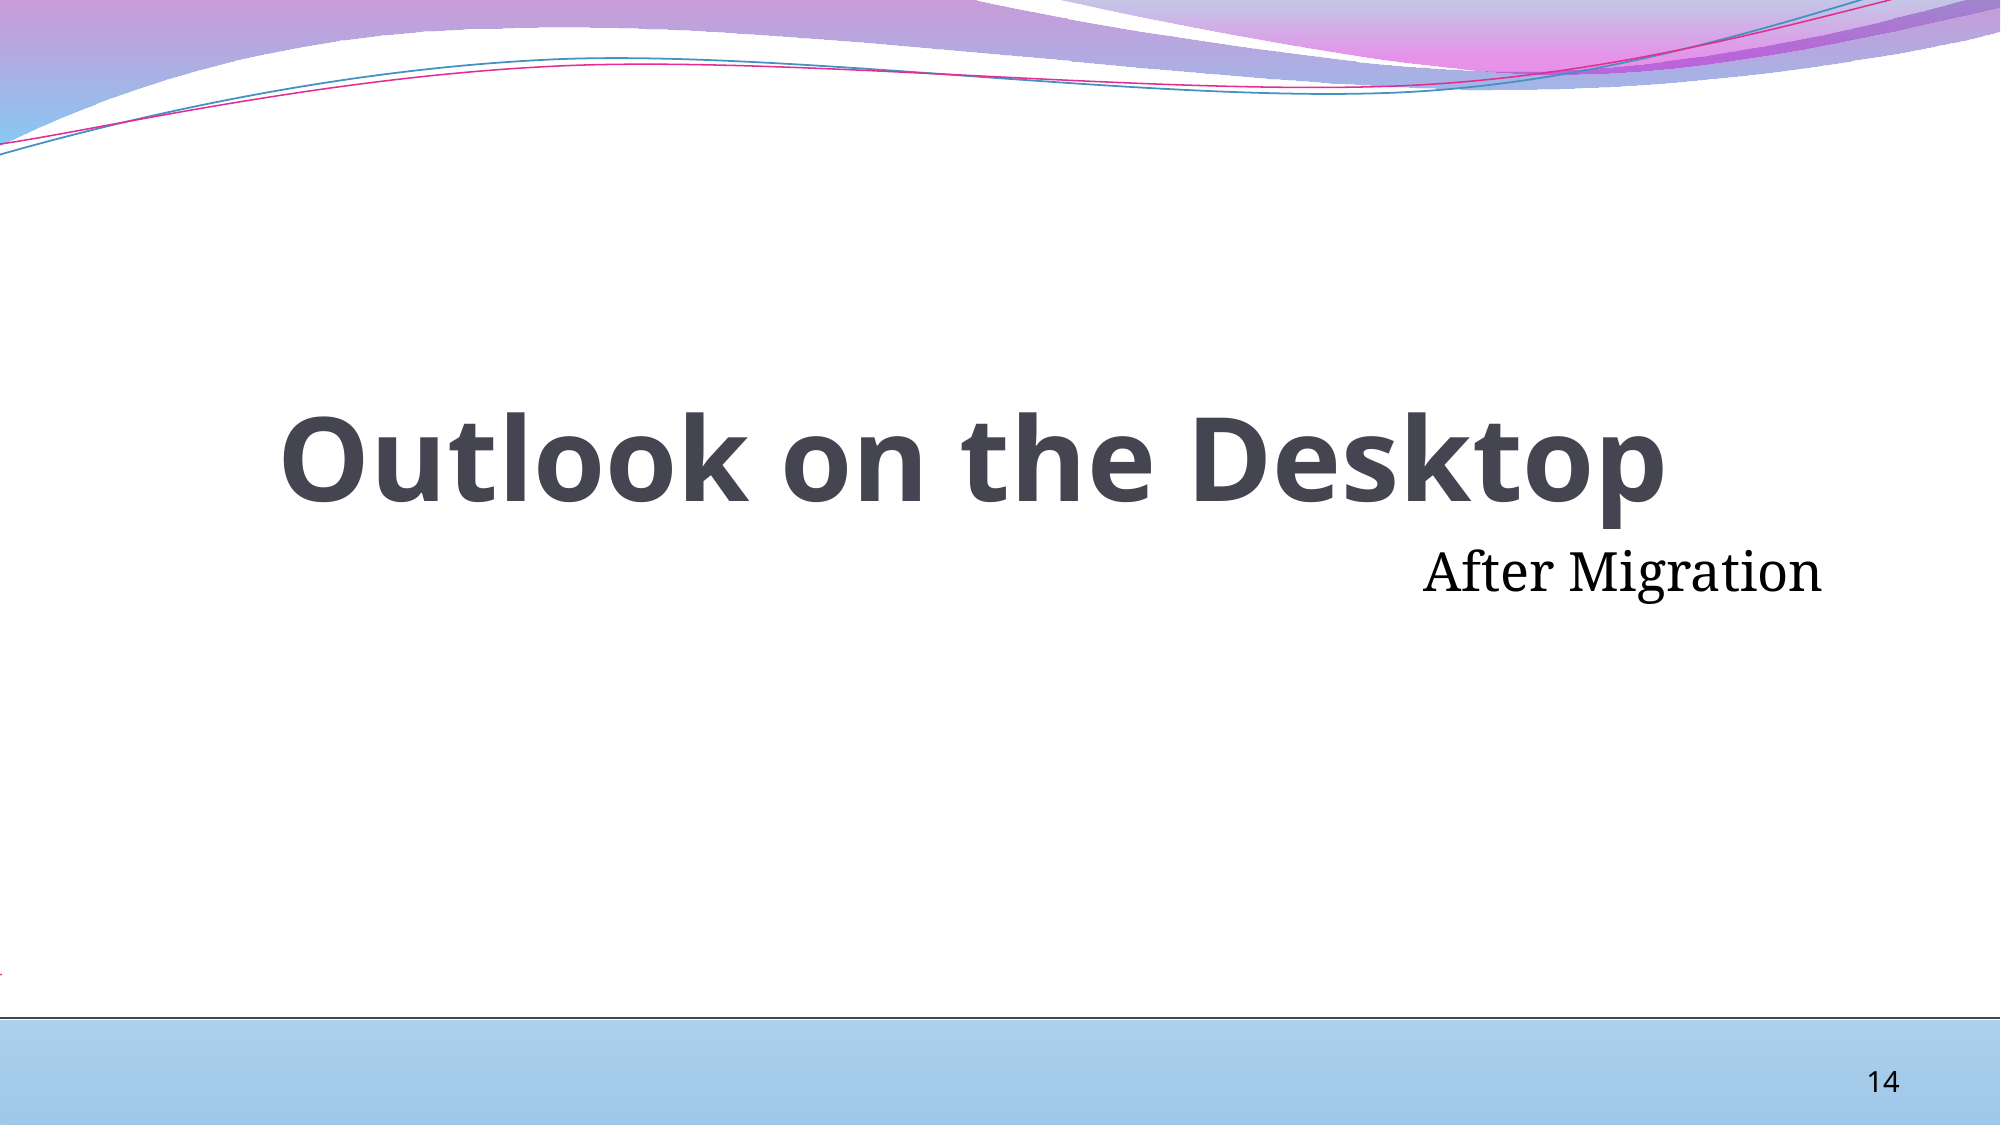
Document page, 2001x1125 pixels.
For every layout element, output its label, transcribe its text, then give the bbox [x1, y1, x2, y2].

slide_number 14 [1816, 1042, 1900, 1103]
subtitle After Migration [116, 529, 1835, 818]
title Outlook on the Desktop [116, 224, 1834, 525]
